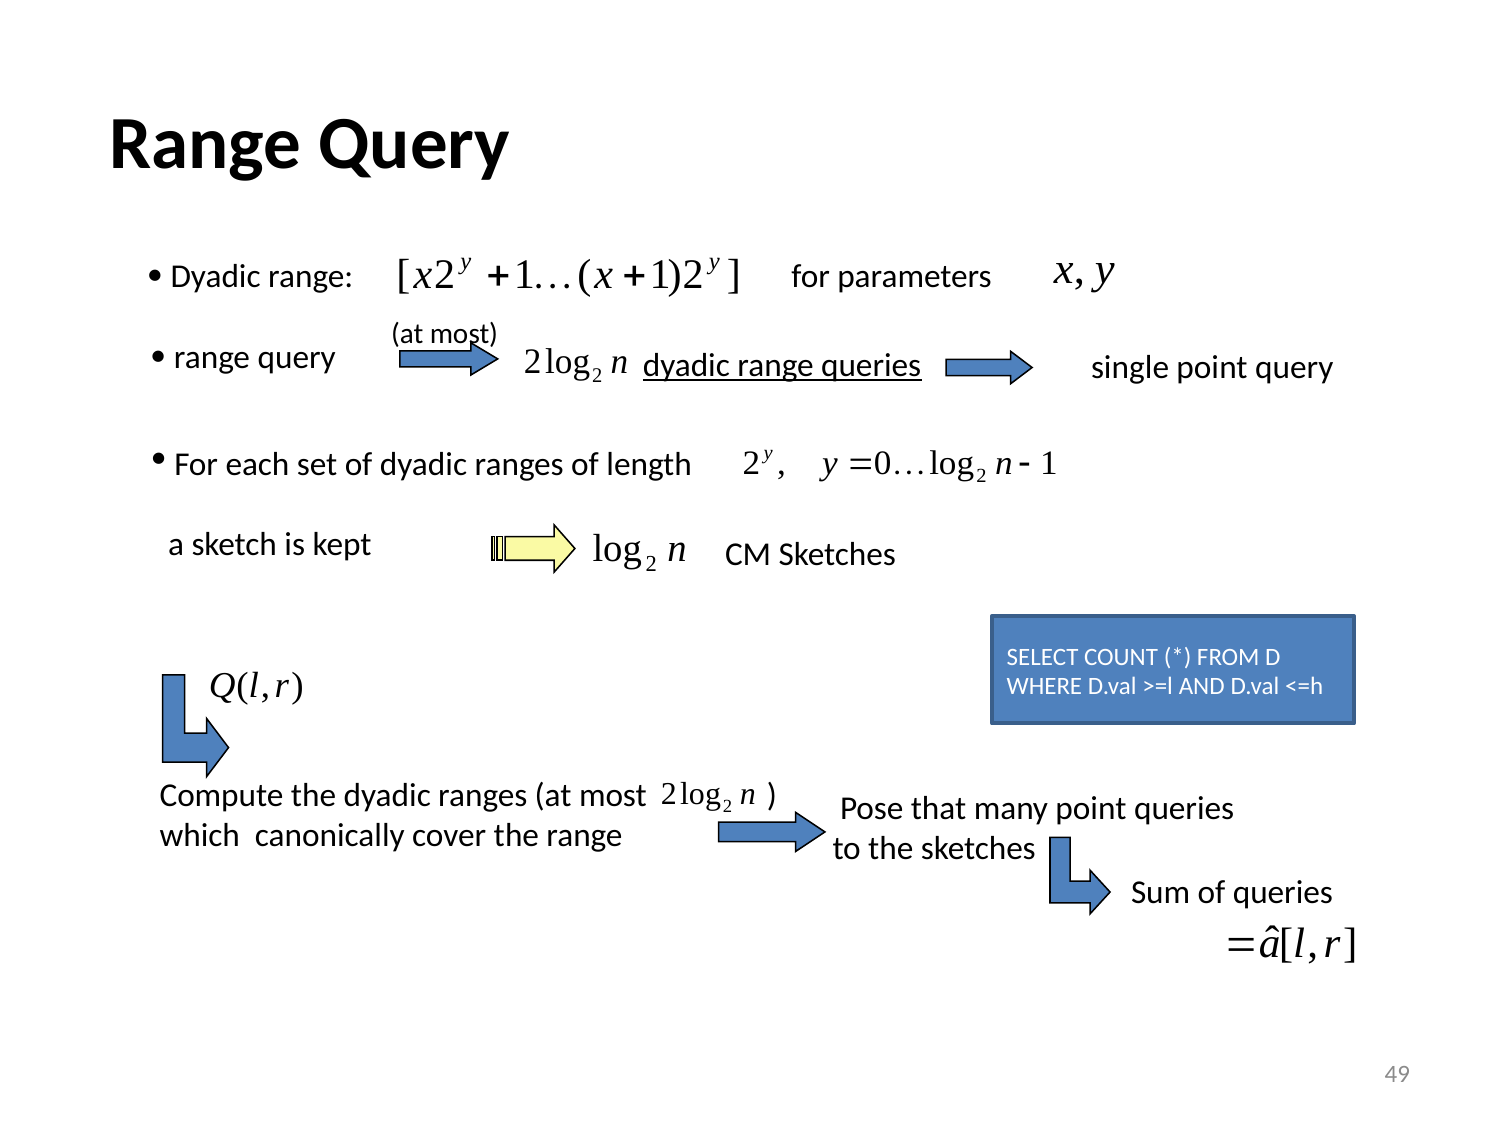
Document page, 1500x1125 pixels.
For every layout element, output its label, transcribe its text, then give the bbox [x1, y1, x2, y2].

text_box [137, 663, 1363, 976]
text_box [393, 242, 746, 306]
text_box (at most) [376, 307, 513, 357]
slide_number 49 [1074, 1042, 1425, 1103]
text_box CM Sketches [710, 524, 912, 580]
text_box [497, 536, 503, 561]
text_box [505, 524, 575, 573]
text_box For each set of dyadic ranges of length a sketch is kept [138, 435, 750, 570]
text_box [737, 437, 1061, 489]
text_box  Dyadic range: [134, 246, 369, 301]
text_box [946, 351, 1033, 384]
text_box for parameters [776, 247, 1007, 302]
text_box single point query [1076, 337, 1349, 393]
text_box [655, 772, 763, 819]
text_box  range query [137, 327, 351, 383]
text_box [518, 337, 636, 389]
text_box SELECT COUNT (*) FROM D WHERE D.val >=l AND D.val <=h [990, 614, 1356, 662]
text_box [399, 342, 498, 376]
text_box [587, 521, 695, 579]
text_box dyadic range queries [634, 335, 937, 391]
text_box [1044, 254, 1124, 303]
title Range Query [77, 45, 1428, 233]
